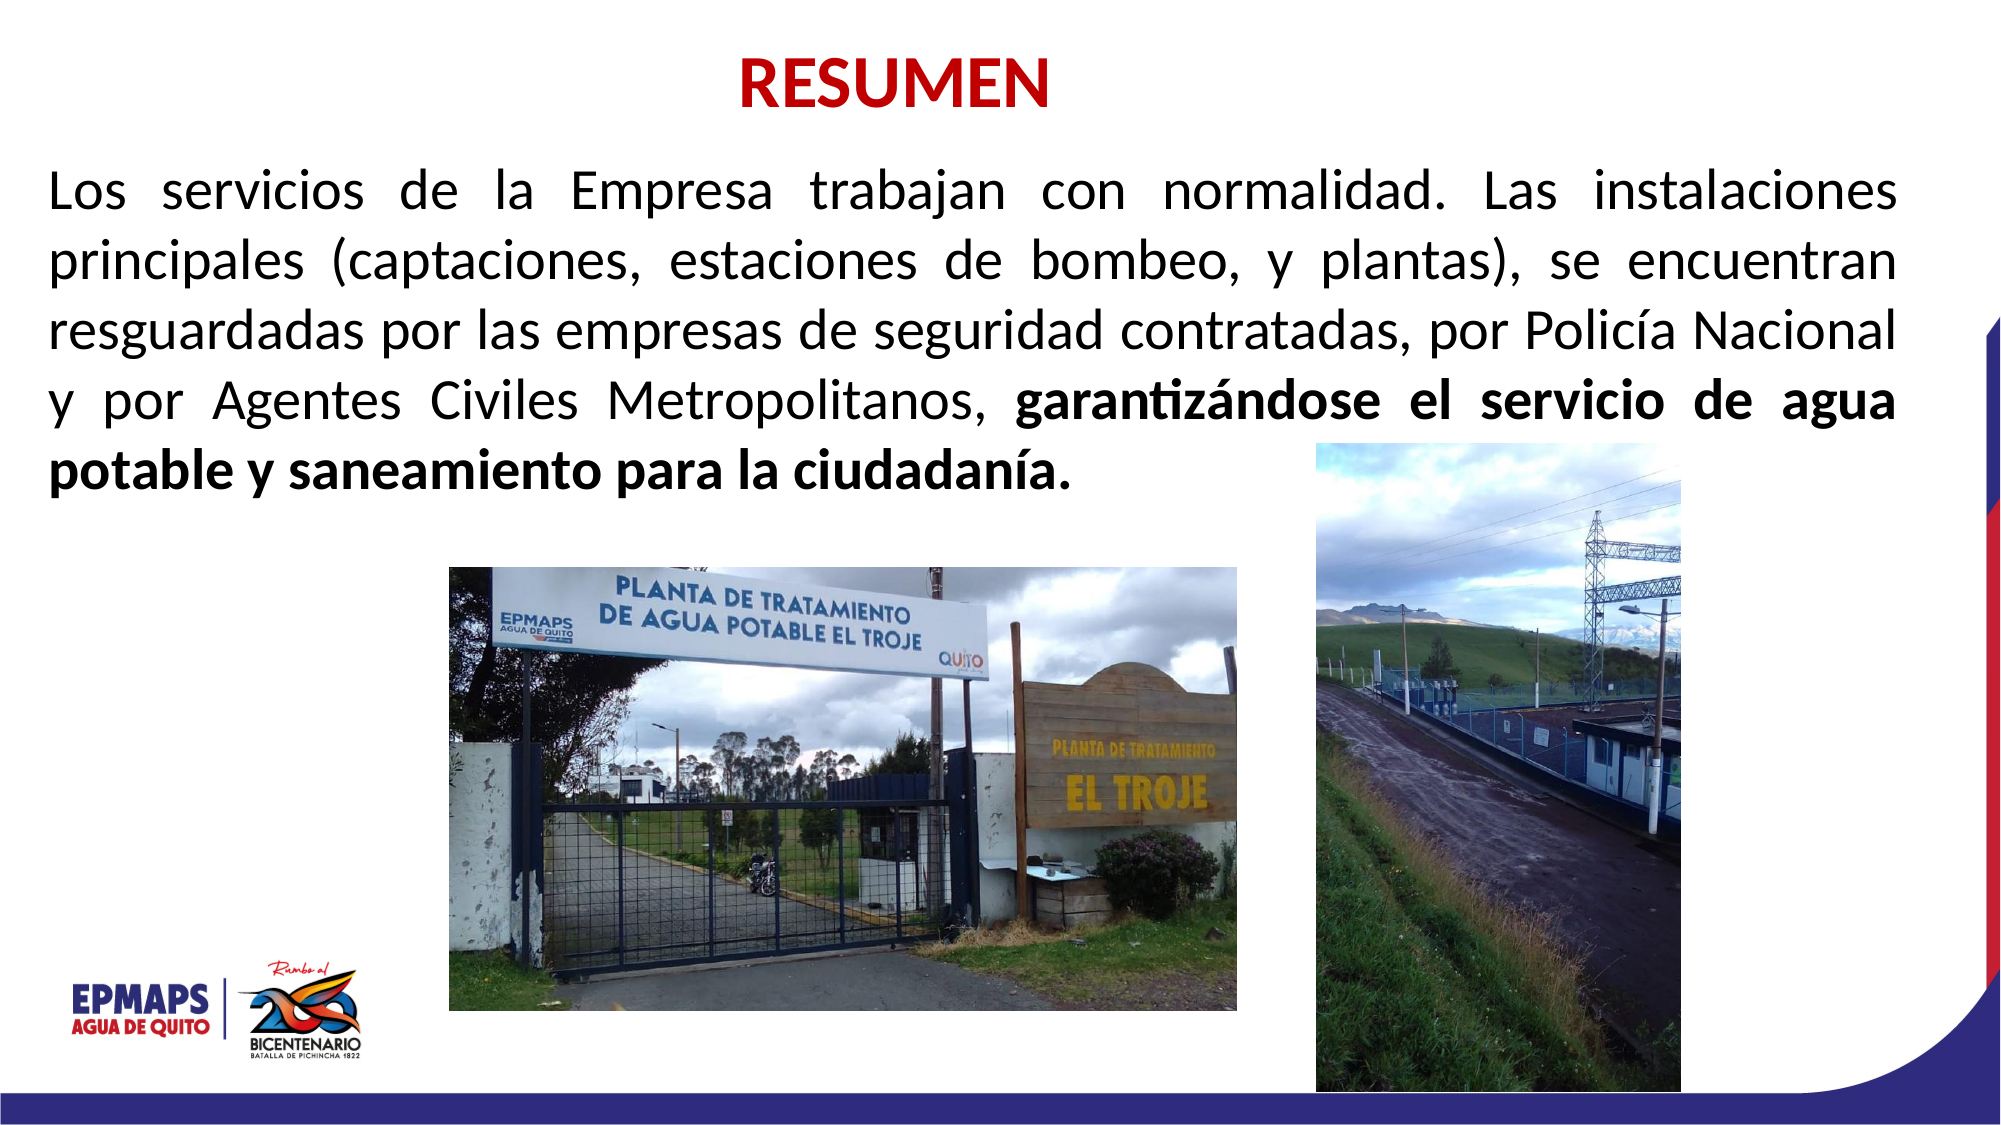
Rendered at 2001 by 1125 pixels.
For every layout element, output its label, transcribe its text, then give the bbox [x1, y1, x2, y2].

text_box Los servicios de la Empresa trabajan con normalidad. Las instalaciones principales (captaciones, estaciones de bombeo, y plantas), se encuentran resguardadas por las empresas de seguridad contratadas, por Policía Nacional y por Agentes Civiles Metropolitanos, garantizándose el servicio de agua potable y saneamiento para la ciudadanía. [34, 143, 1913, 579]
text_box RESUMEN [110, 19, 1681, 131]
picture [0, 0, 2001, 1125]
